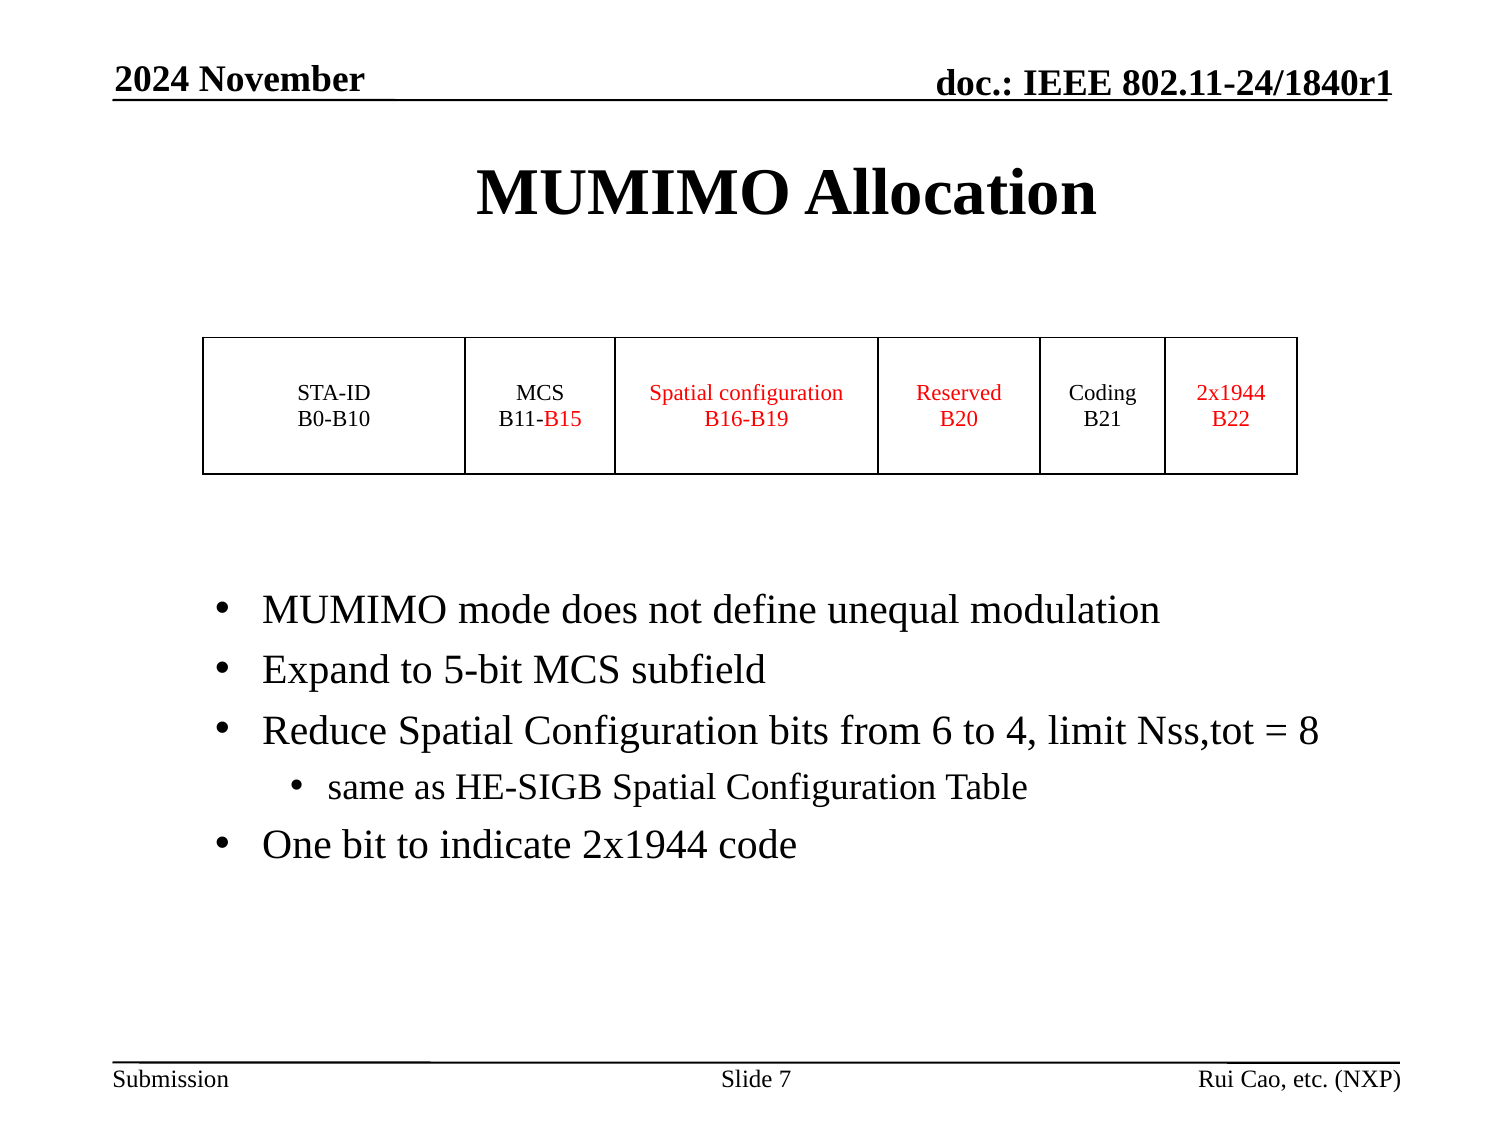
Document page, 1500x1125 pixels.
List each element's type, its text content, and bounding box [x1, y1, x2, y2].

table_header Spatial configuration B16-B19 [616, 338, 877, 473]
table_header Reserved B20 [879, 338, 1039, 473]
list MUMIMO mode does not define unequal modulation Expand to 5-bit MCS subfield Reduce Spatial Configuration bits from 6 to 4, limit Nss,tot = 8 same as HE-SIGB Spatial Configuration Table One bit to indicate 2x1944 code [124, 274, 1426, 1025]
table_header MCS B11-B15 [466, 338, 614, 473]
footer Rui Cao, etc. (NXP) [878, 1061, 1402, 1093]
table_header 2x1944 B22 [1166, 338, 1296, 473]
slide_number Slide 7 [712, 1061, 800, 1123]
table_header STA-ID B0-B10 [204, 338, 464, 473]
title MUMIMO Allocation [112, 100, 1388, 276]
table_header Coding B21 [1041, 338, 1164, 473]
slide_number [114, 54, 423, 100]
